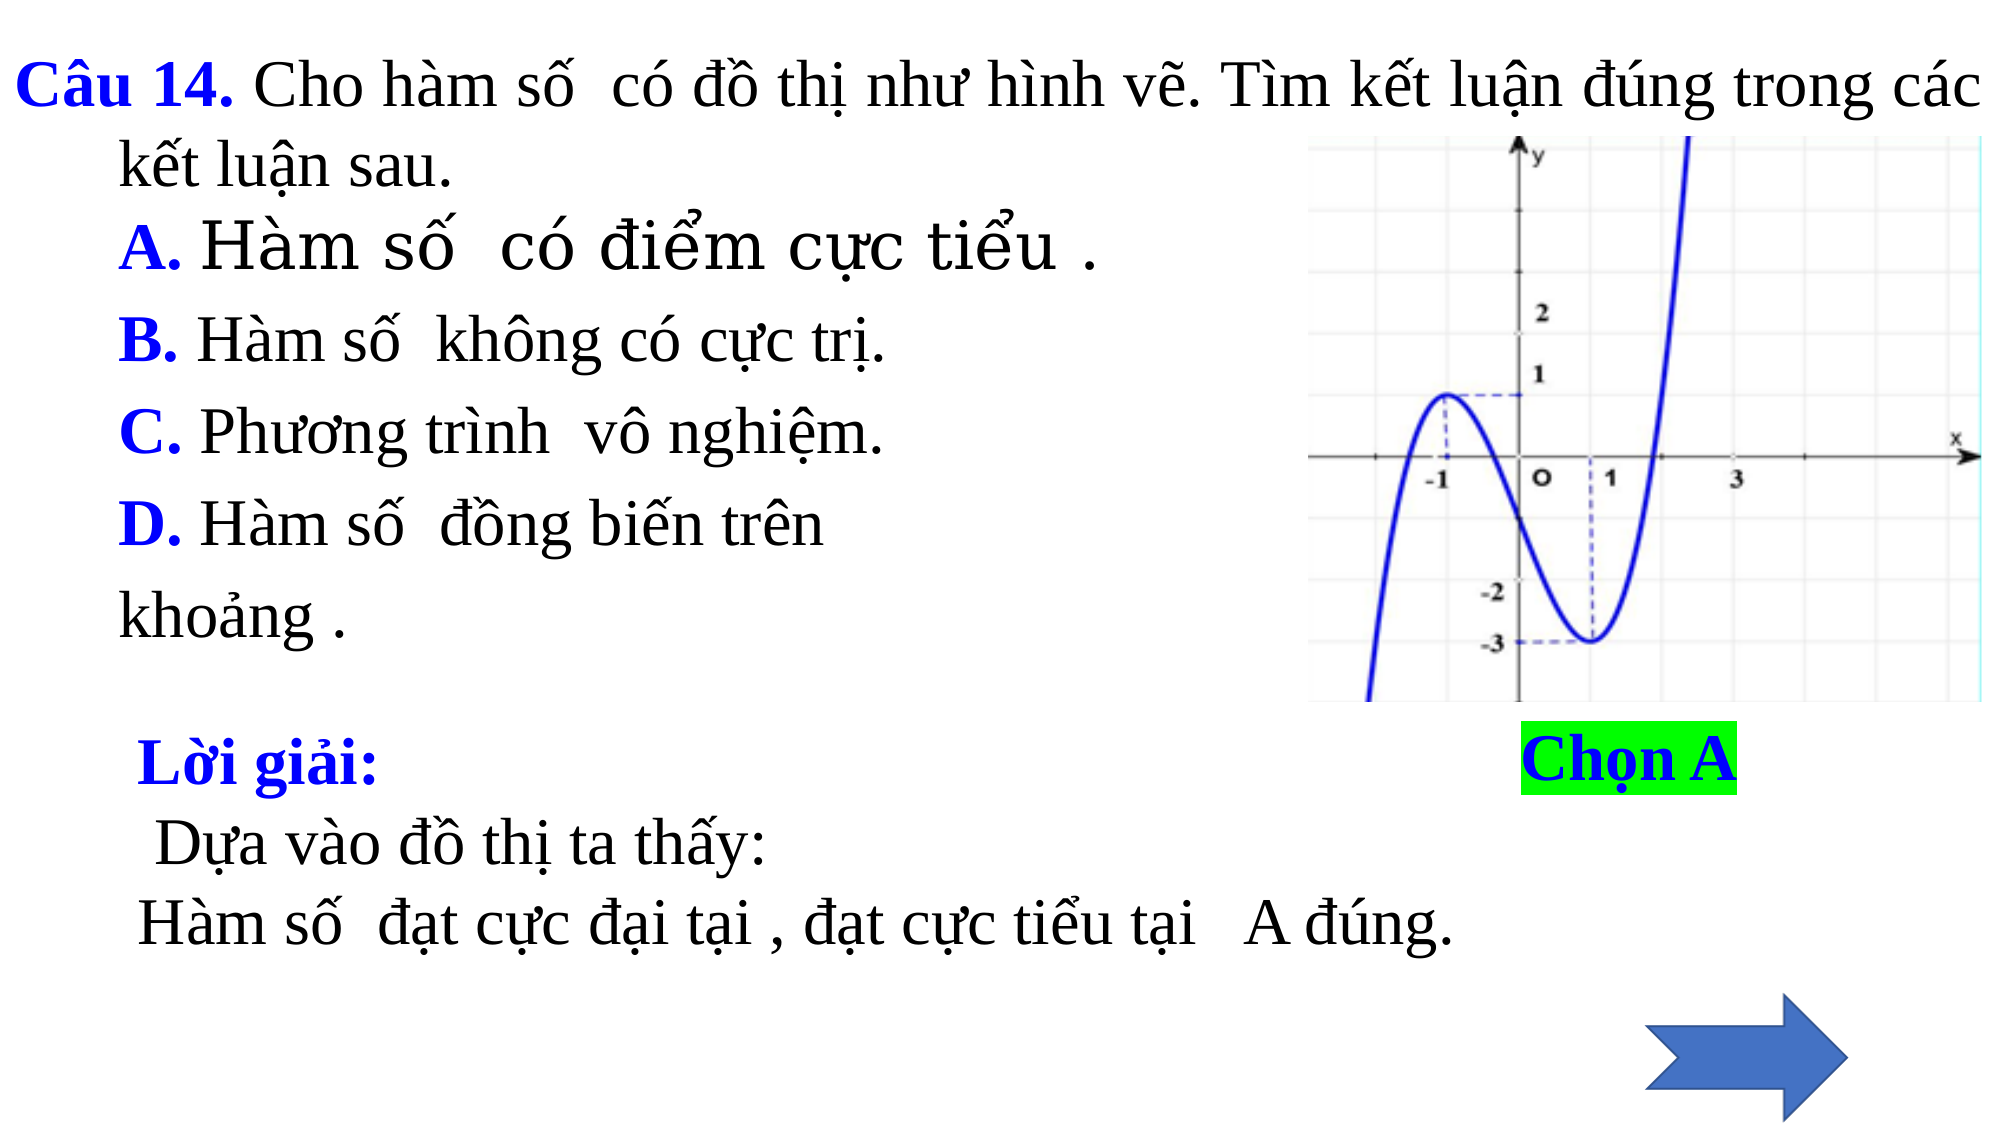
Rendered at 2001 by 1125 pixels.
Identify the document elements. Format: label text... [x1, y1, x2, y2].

picture [1644, 992, 1849, 1124]
picture [1308, 136, 1982, 702]
text_box Chọn A [1405, 706, 1753, 802]
